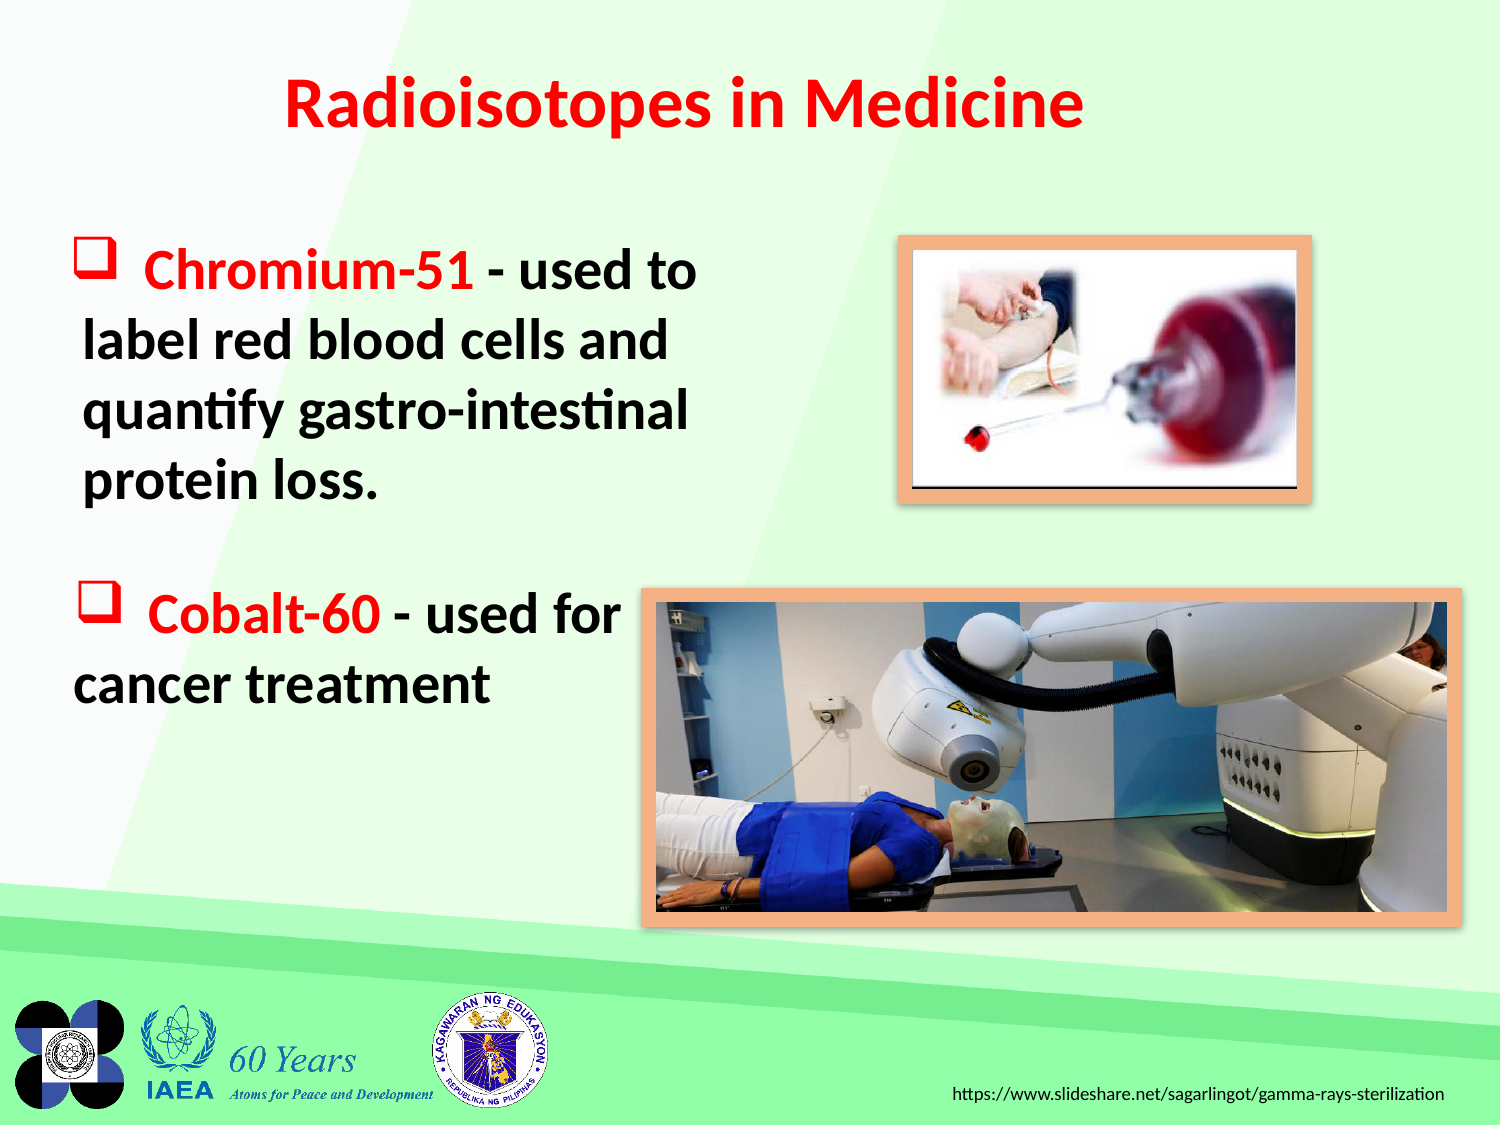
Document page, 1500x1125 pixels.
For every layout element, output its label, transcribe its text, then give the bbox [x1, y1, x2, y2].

text_box https://www.slideshare.net/sagarlingot/gamma-rays-sterilization [937, 1074, 1500, 1112]
picture [0, 0, 1500, 1125]
text_box Chromium-51 - used to label red blood cells and quantify gastro-intestinal protein loss. [54, 223, 813, 869]
text_box Cobalt-60 - used for cancer treatment [59, 567, 652, 723]
text_box Radioisotopes in Medicine [270, 47, 1101, 150]
